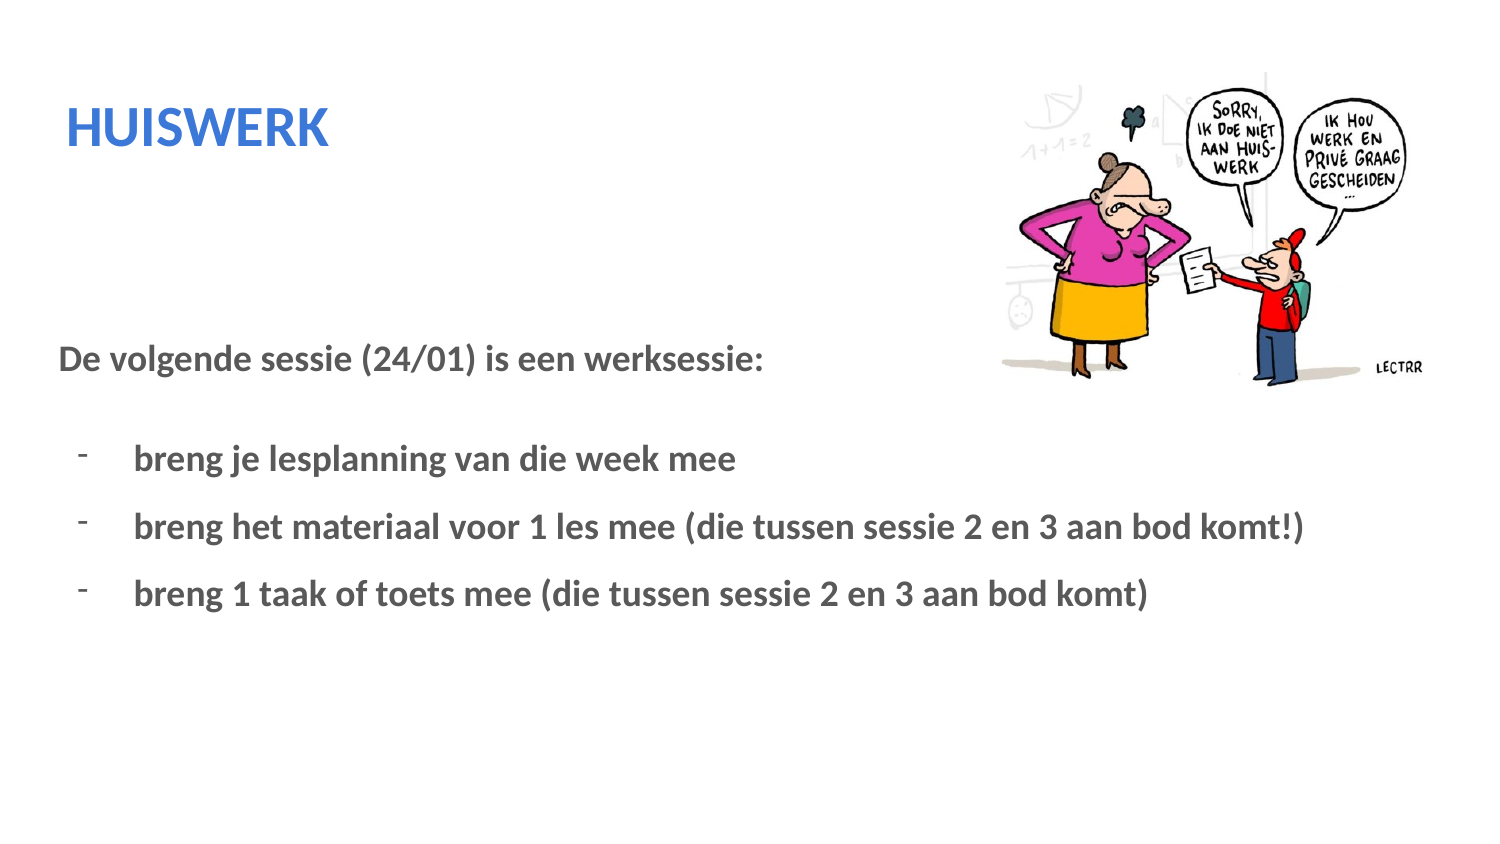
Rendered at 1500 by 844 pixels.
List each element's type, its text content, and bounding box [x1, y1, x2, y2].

picture [998, 72, 1450, 395]
list De volgende sessie (24/01) is een werksessie: breng je lesplanning van die week mee breng het materiaal voor 1 les mee (die tussen sessie 2 en 3 aan bod komt!) breng 1 taak of toets mee (die tussen sessie 2 en 3 aan bod komt) [43, 296, 1442, 787]
title HUISWERK [51, 72, 997, 167]
